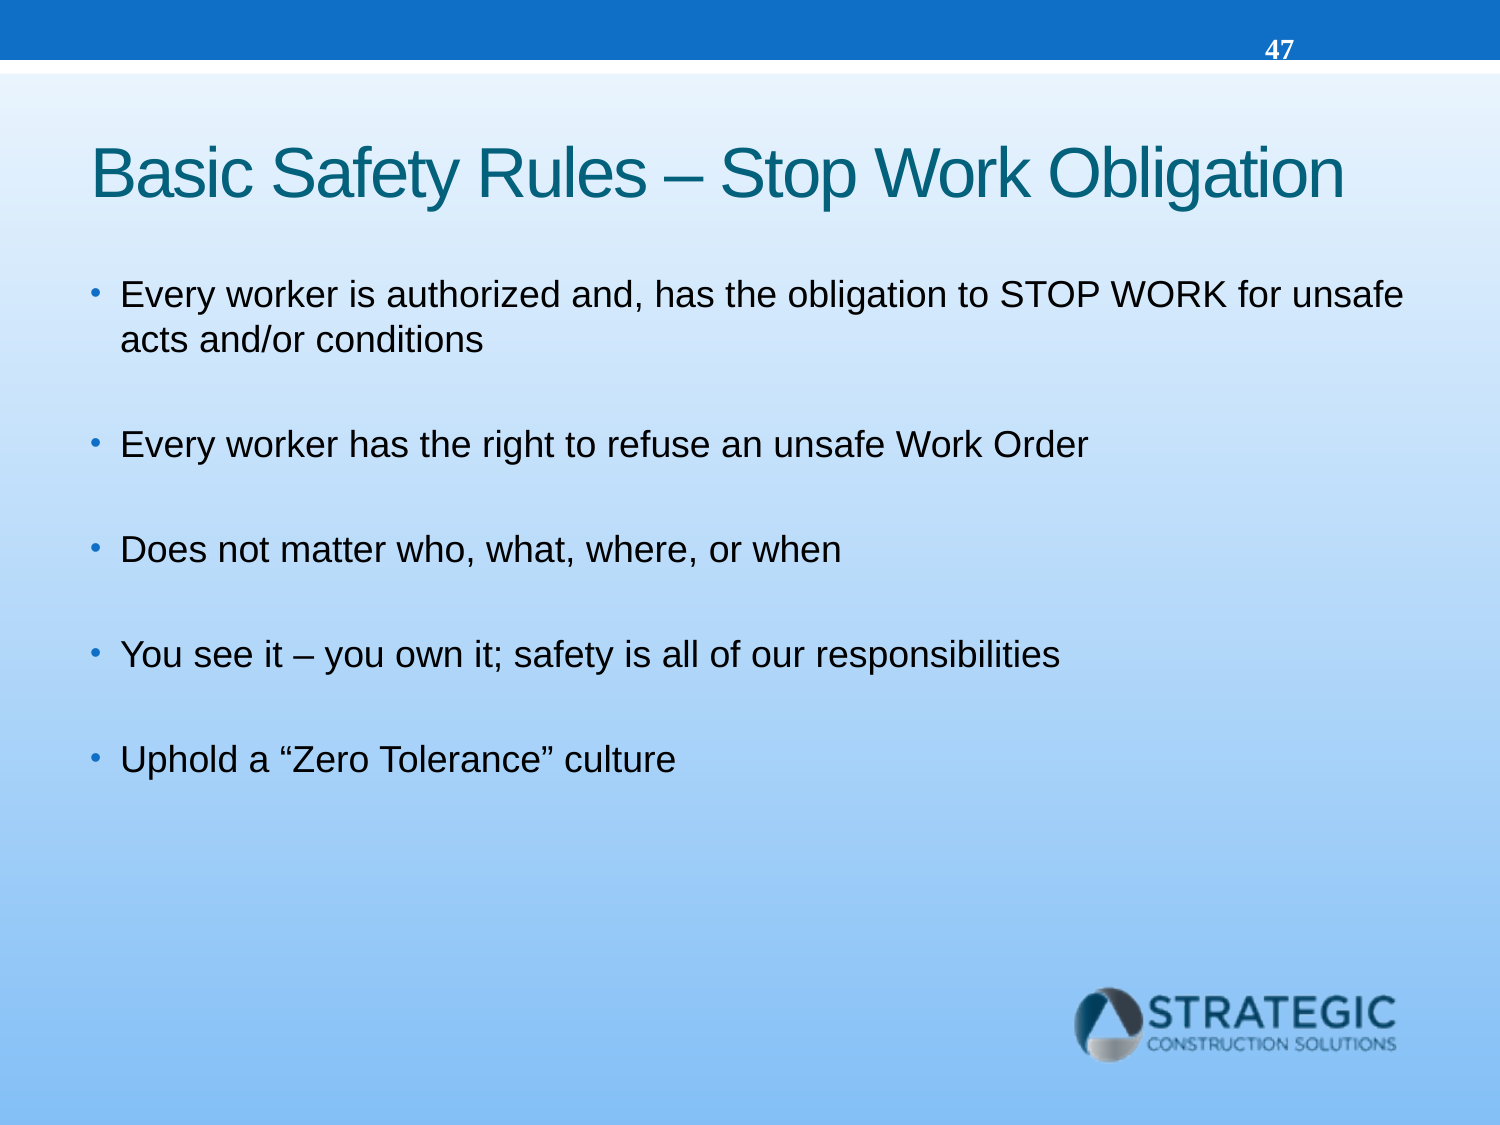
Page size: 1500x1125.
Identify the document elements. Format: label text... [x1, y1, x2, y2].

slide_number 47 [1250, 3, 1425, 57]
list Every worker is authorized and, has the obligation to STOP WORK for unsafe acts and/or conditions Every worker has the right to refuse an unsafe Work Order Does not matter who, what, where, or when You see it – you own it; safety is all of our responsibilities Uphold a “Zero Tolerance” culture [75, 262, 1425, 1063]
title Basic Safety Rules – Stop Work Obligation [75, 87, 1425, 250]
picture [1071, 984, 1412, 1071]
